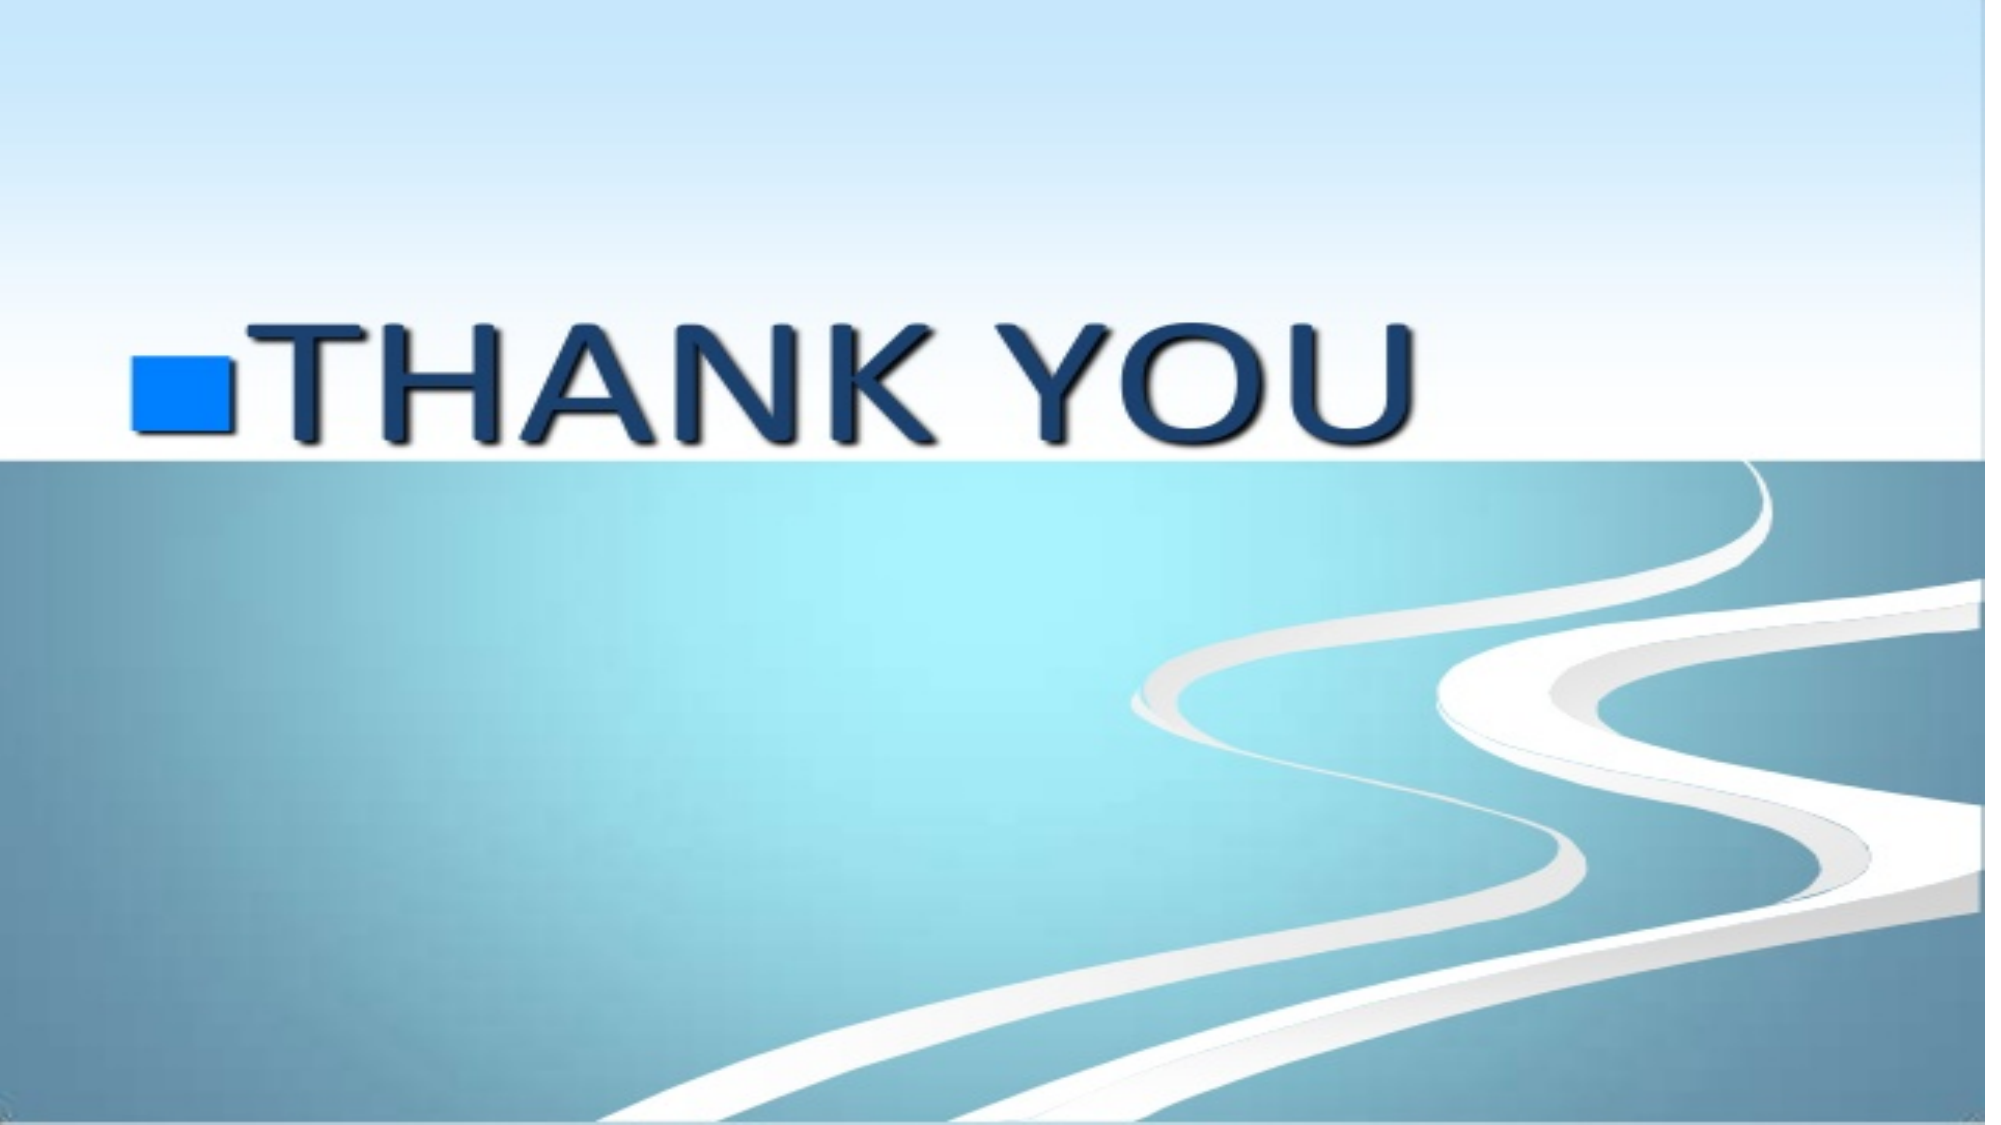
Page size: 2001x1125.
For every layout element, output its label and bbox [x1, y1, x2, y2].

list [0, 0, 1985, 1125]
